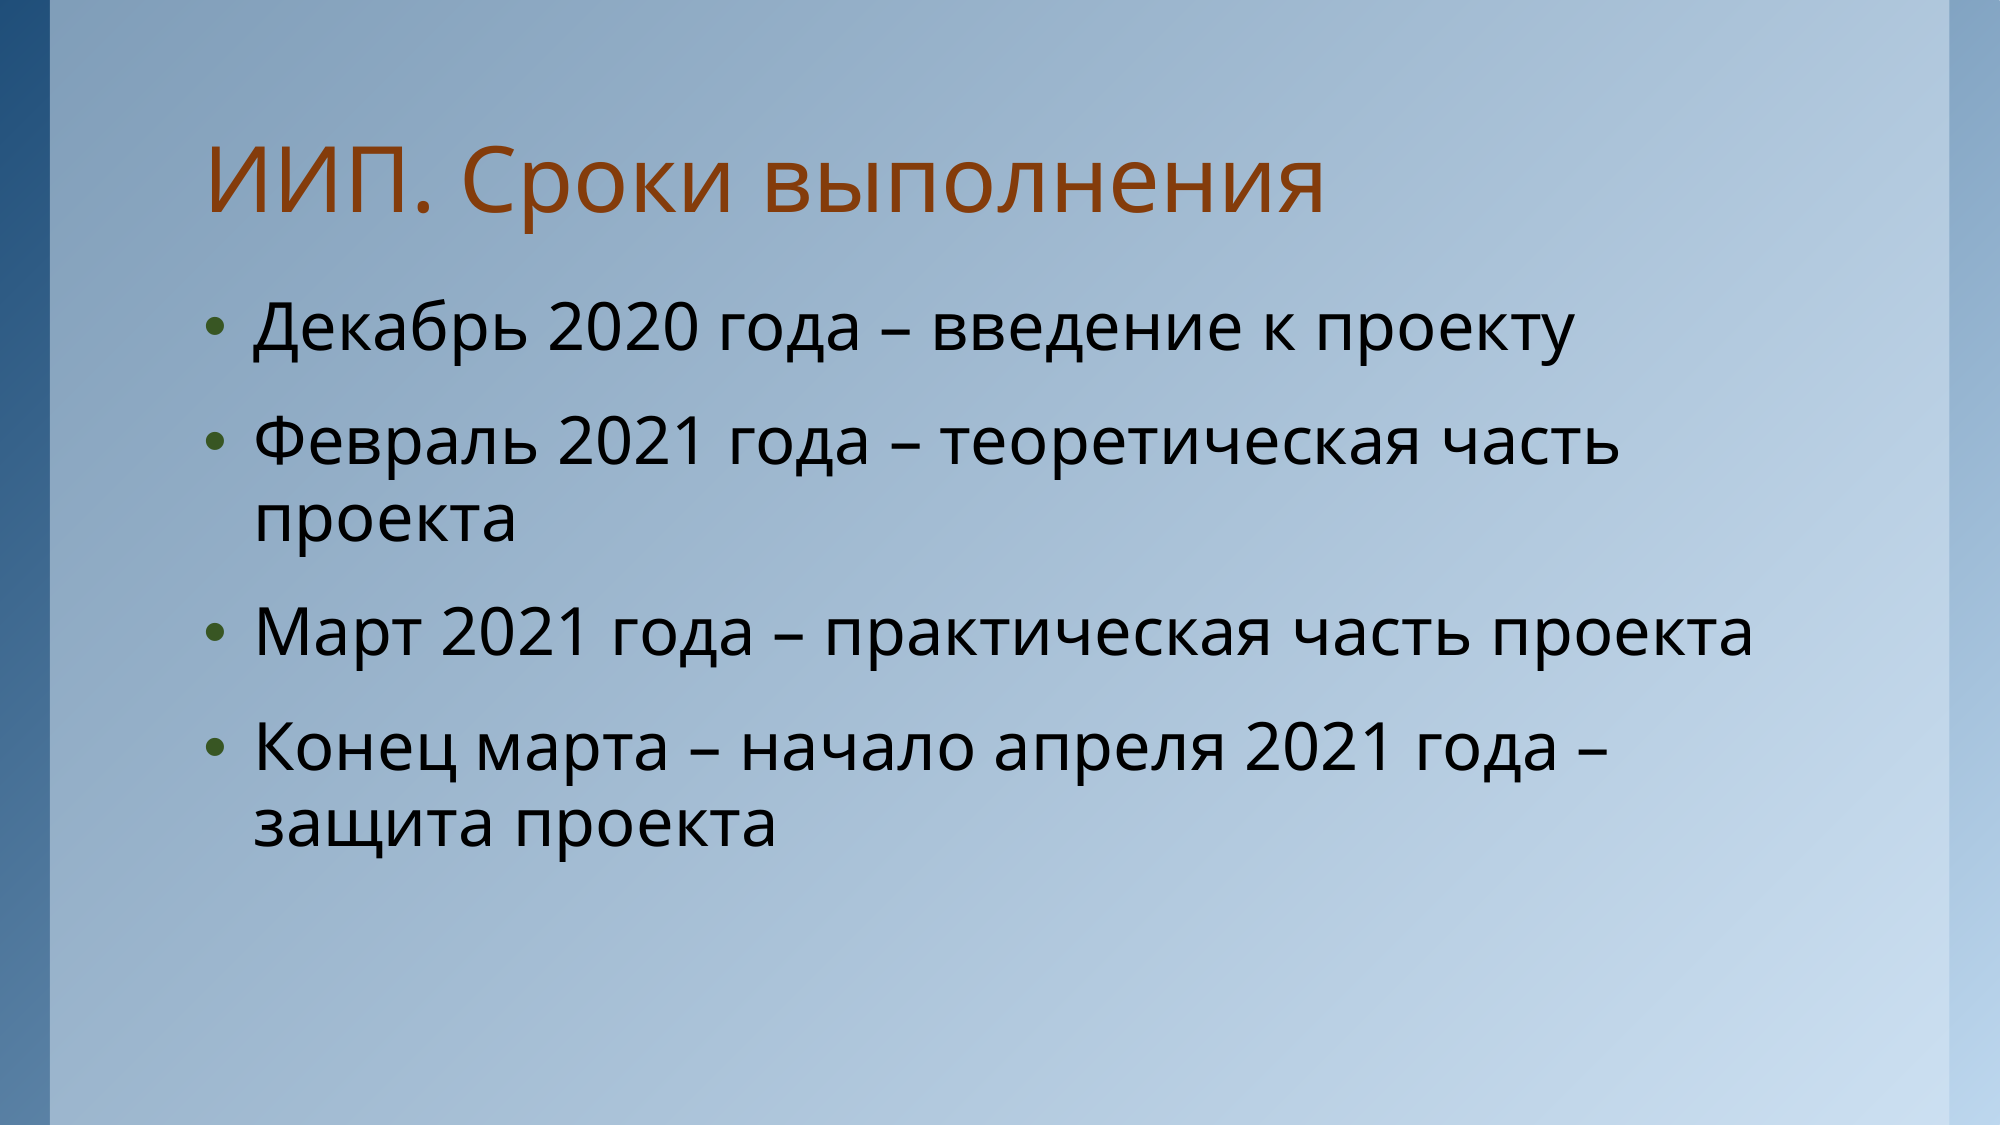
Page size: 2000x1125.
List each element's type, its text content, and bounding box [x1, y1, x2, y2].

list Декабрь 2020 года – введение к проекту Февраль 2021 года – теоретическая часть проекта Март 2021 года – практическая часть проекта Конец марта – начало апреля 2021 года – защита проекта [183, 279, 1850, 1013]
title ИИП. Сроки выполнения [183, 12, 1850, 242]
